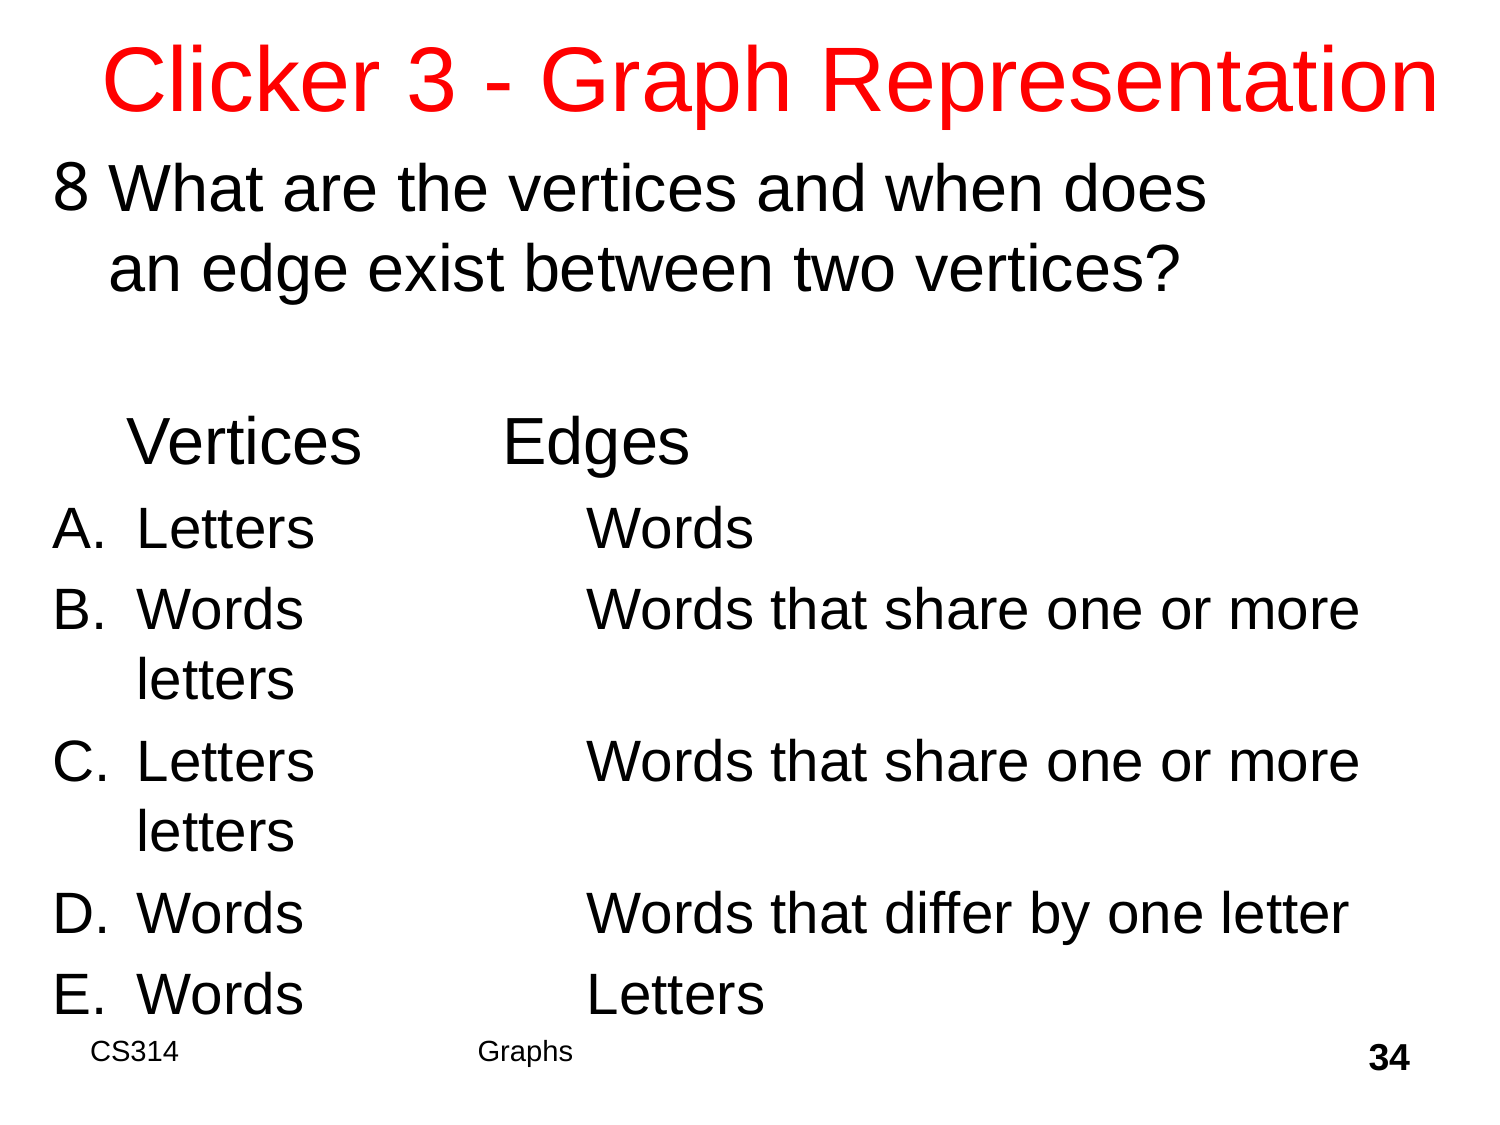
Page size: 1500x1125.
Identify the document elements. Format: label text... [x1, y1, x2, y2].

slide_number CS314 [75, 1025, 450, 1100]
slide_number 34 [1112, 1025, 1425, 1100]
footer Graphs [462, 1025, 1038, 1100]
title Clicker 3 - Graph Representation [71, 0, 1472, 137]
list What are the vertices and when does an edge exist between two vertices? Vertices Edges Letters Words Words Words that share one or more letters Letters Words that share one or more letters Words Words that differ by one letter Words Letters [37, 137, 1500, 1038]
